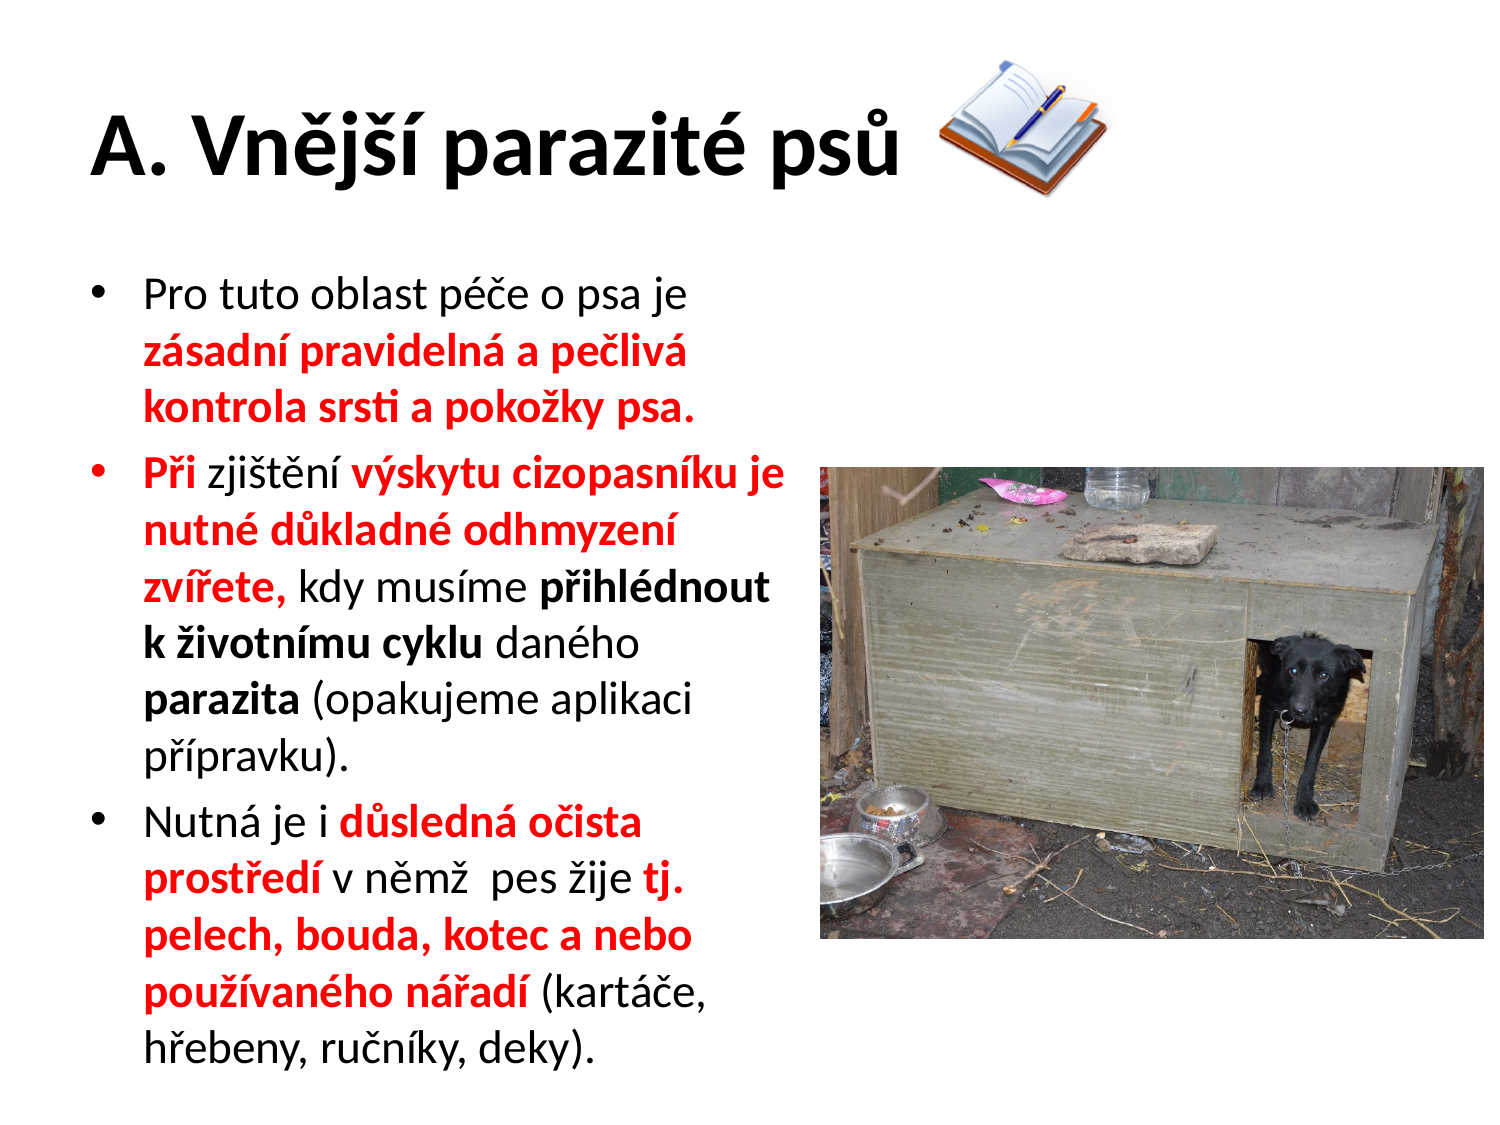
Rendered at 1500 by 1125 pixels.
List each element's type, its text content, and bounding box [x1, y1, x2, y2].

list Pro tuto oblast péče o psa je zásadní pravidelná a pečlivá kontrola srsti a pokožky psa. Při zjištění výskytu cizopasníku je nutné důkladné odhmyzení zvířete, kdy musíme přihlédnout k životnímu cyklu daného parazita (opakujeme aplikaci přípravku). Nutná je i důsledná očista prostředí v němž pes žije tj. pelech, bouda, kotec a nebo používaného nářadí (kartáče, hřebeny, ručníky, deky). [75, 255, 809, 1083]
title A. Vnější parazité psů [75, 45, 1425, 233]
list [820, 467, 1484, 940]
picture [938, 45, 1117, 224]
